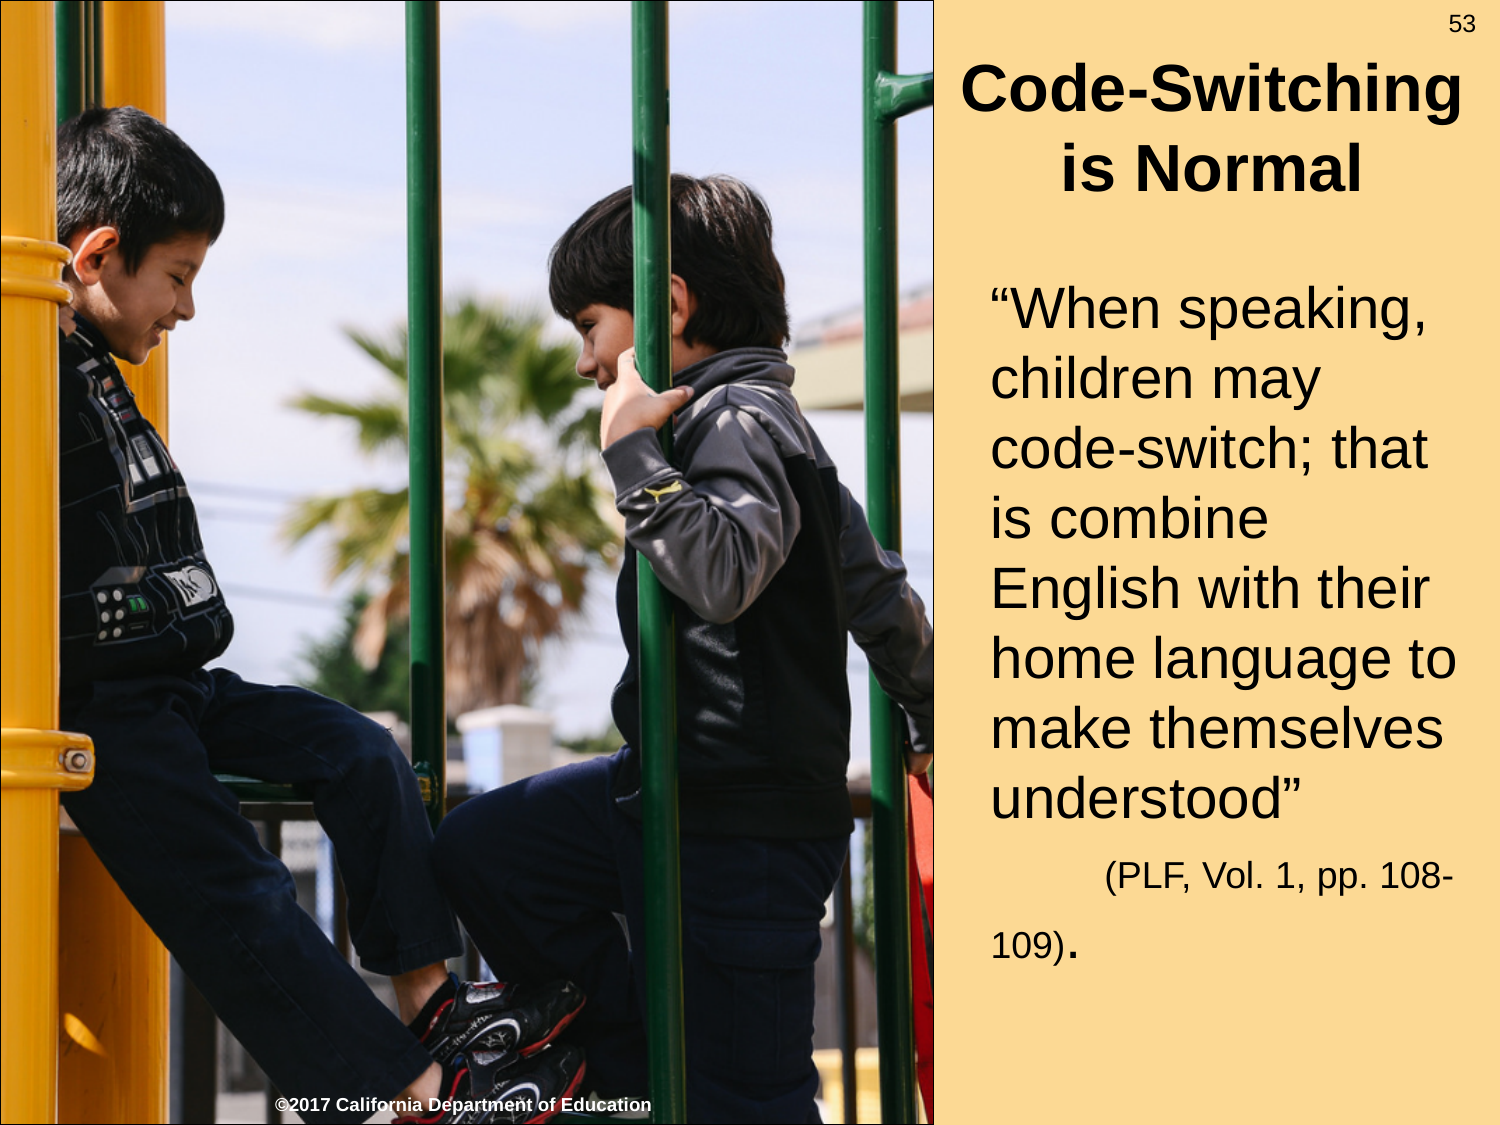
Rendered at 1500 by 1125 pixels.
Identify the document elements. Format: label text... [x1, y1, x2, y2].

list “When speaking, children may code-switch; that is combine English with their home language to make themselves understood” (PLF, Vol. 1, pp. 108-109). [939, 262, 1488, 1125]
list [0, 0, 934, 1125]
slide_number 53 [1425, 0, 1500, 60]
title Code-Switching is Normal [936, 0, 1500, 250]
